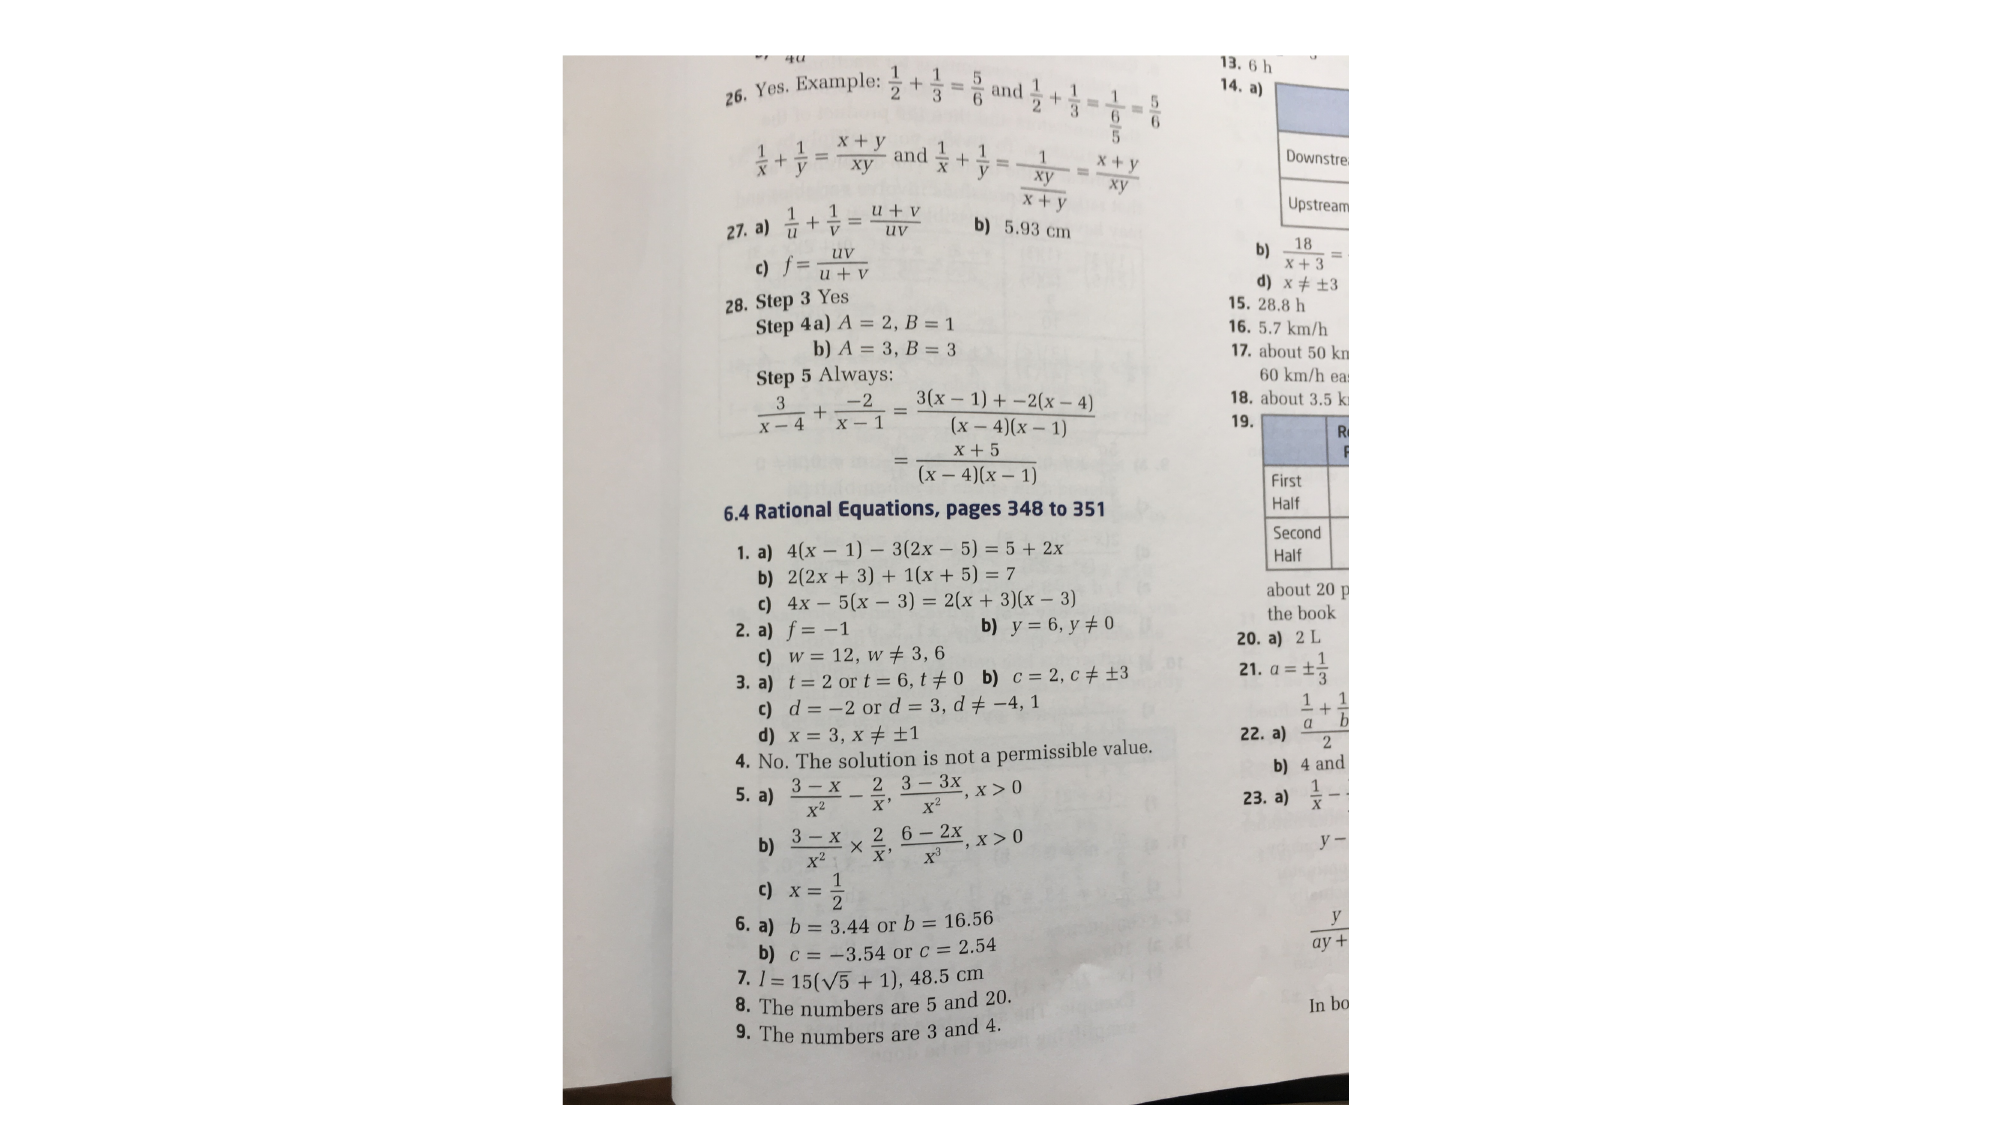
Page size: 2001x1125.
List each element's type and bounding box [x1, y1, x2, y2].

picture [430, 57, 1480, 1104]
